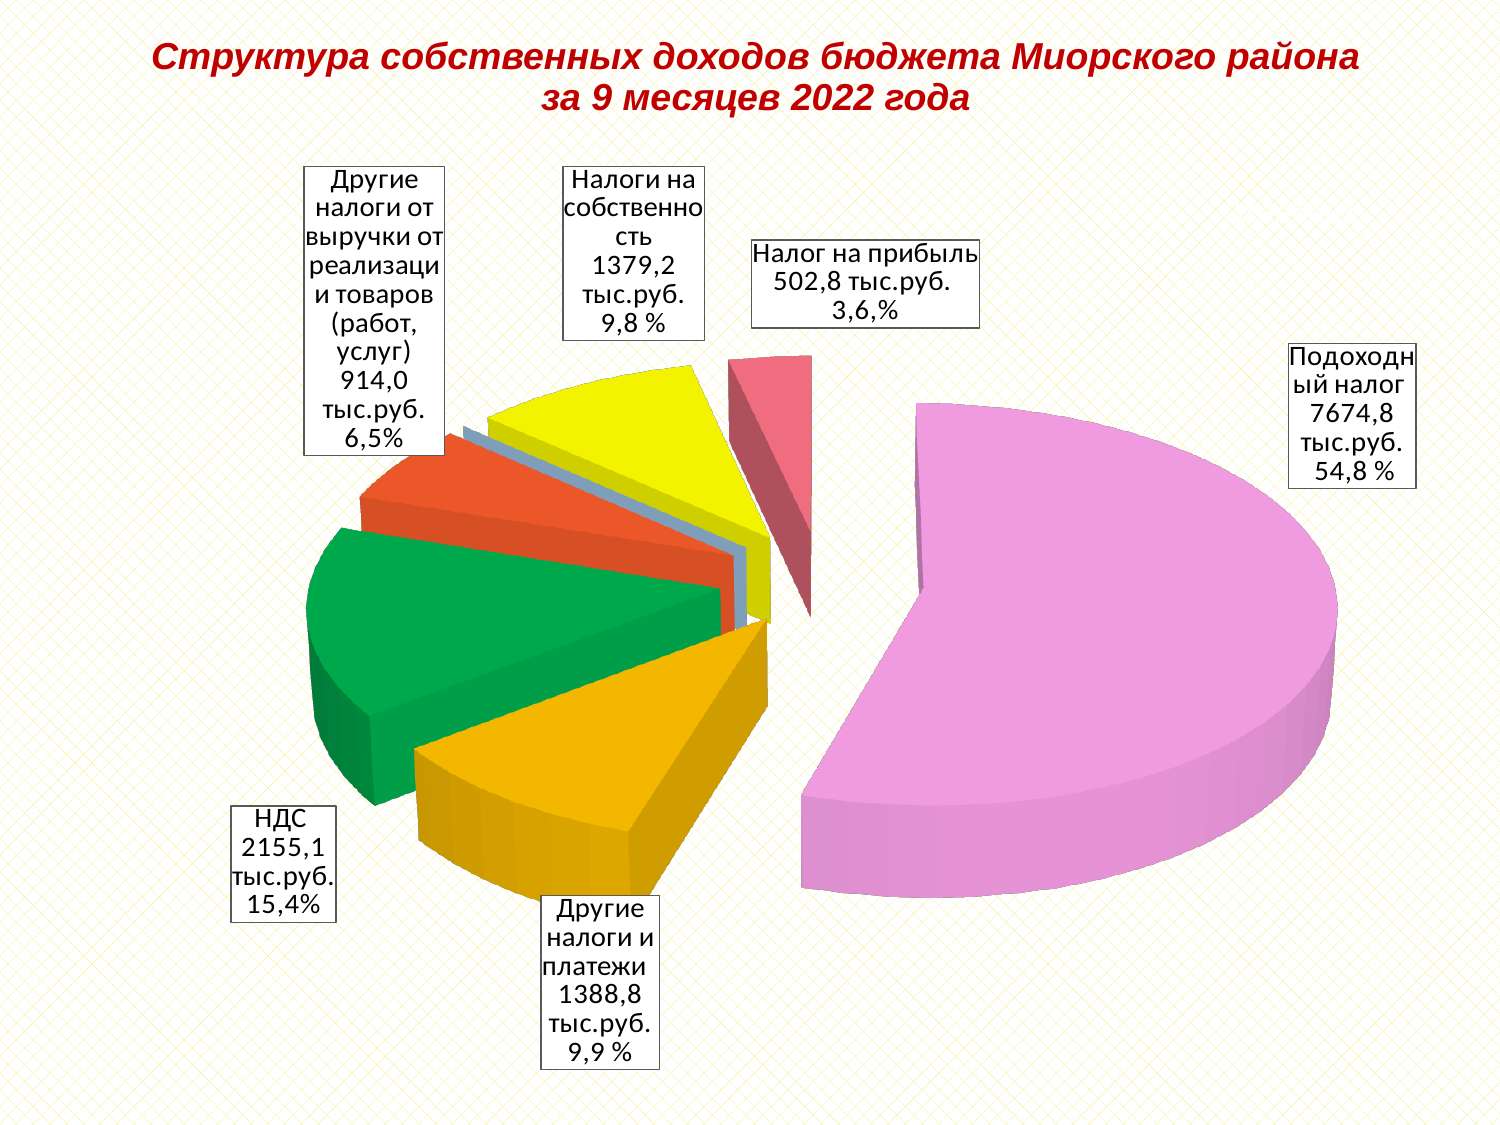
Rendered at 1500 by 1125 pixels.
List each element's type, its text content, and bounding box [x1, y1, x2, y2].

title Структура собственных доходов бюджета Миорского района за 9 месяцев 2022 года [100, 19, 1412, 137]
chart [76, 137, 1459, 1071]
